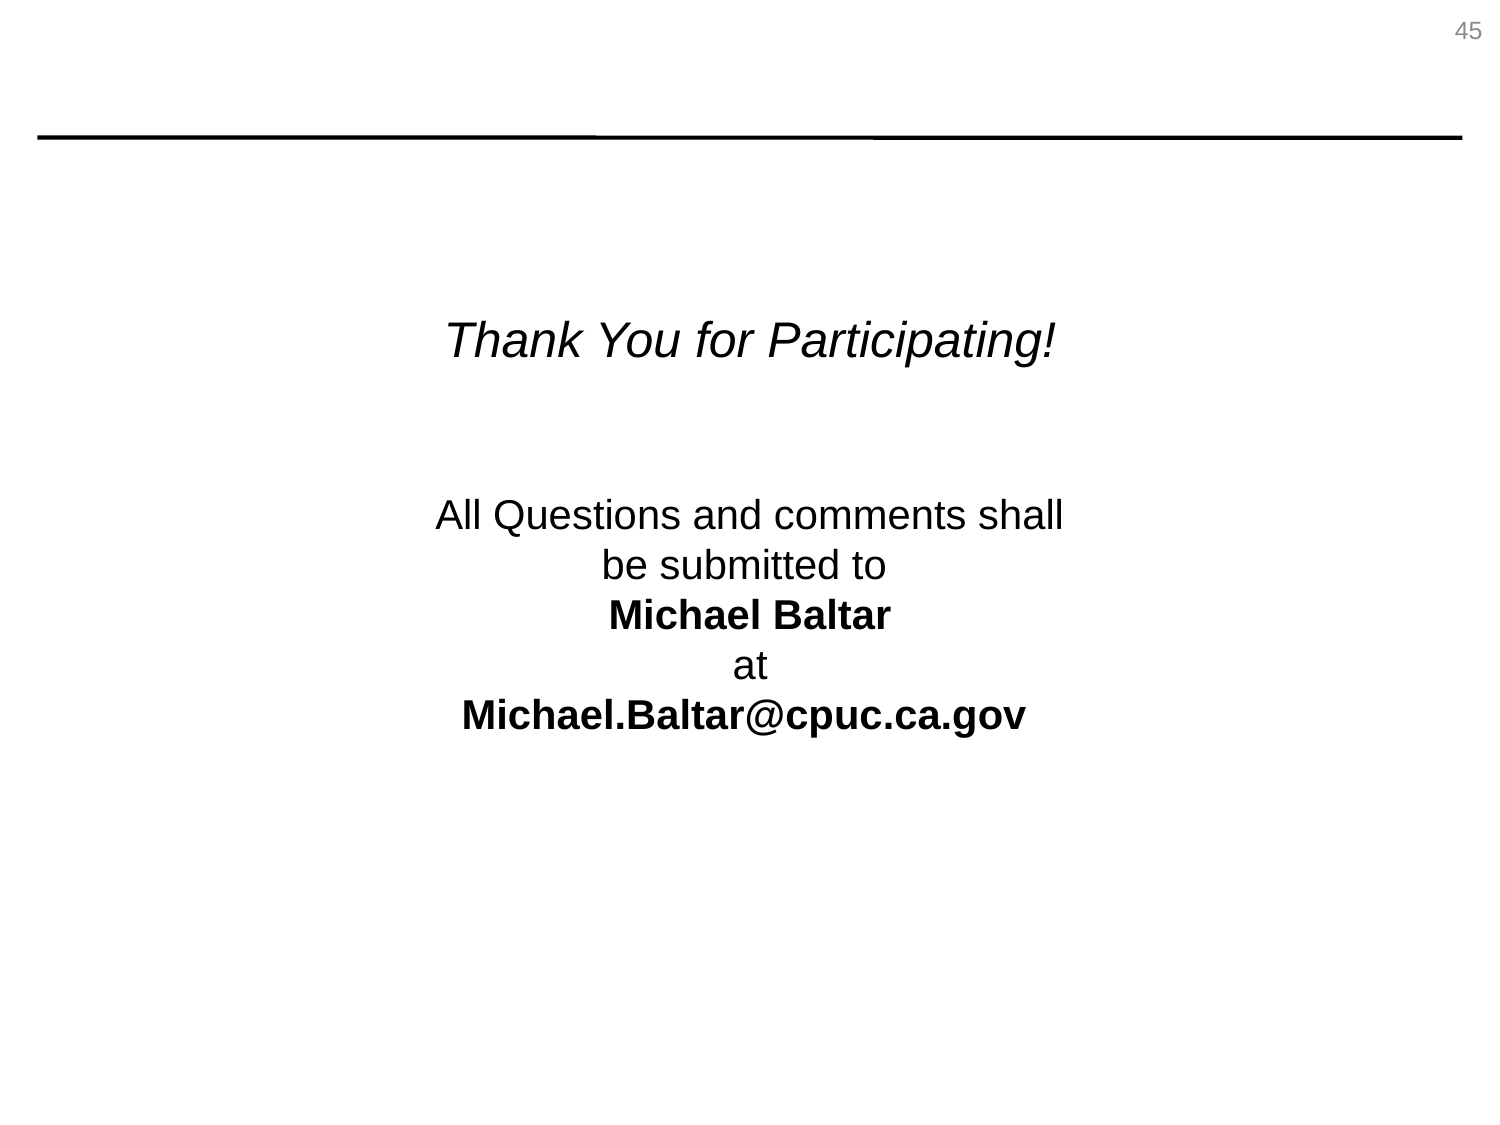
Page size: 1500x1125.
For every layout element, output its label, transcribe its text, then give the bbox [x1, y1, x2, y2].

slide_number 45 [1437, 0, 1500, 60]
text_box [35, 0, 1454, 141]
text_box Thank You for Participating! All Questions and comments shall be submitted to Michael Baltar at Michael.Baltar@cpuc.ca.gov [399, 299, 1100, 805]
